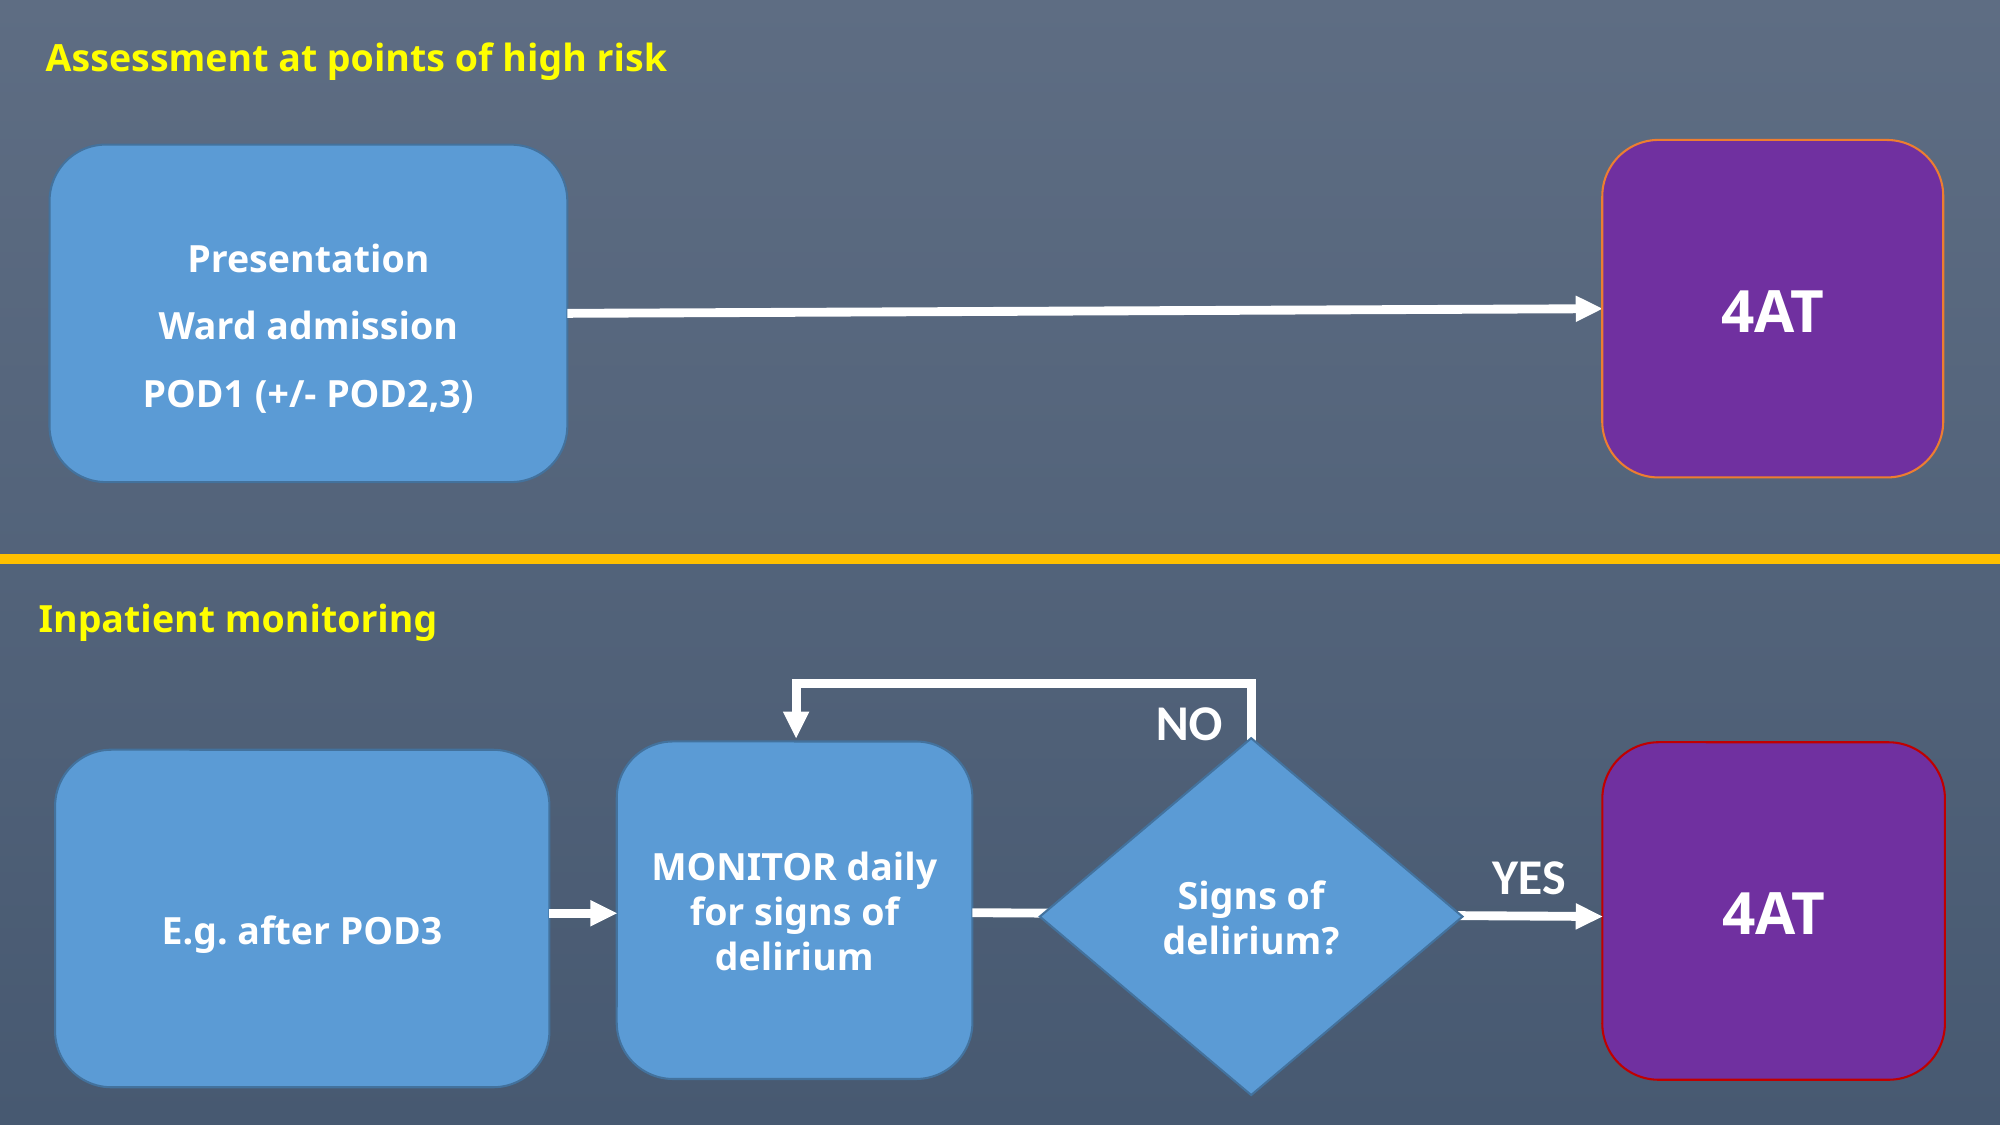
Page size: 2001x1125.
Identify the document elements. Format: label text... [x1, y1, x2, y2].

text_box Assessment at points of high risk [30, 26, 794, 87]
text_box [972, 912, 1603, 917]
text_box MONITOR daily for signs of delirium [615, 740, 974, 1081]
text_box NO [1141, 684, 1238, 758]
text_box Signs of delirium? [1038, 917, 1464, 1097]
text_box 4AT [1601, 741, 1946, 1081]
text_box 4AT [1601, 138, 1945, 479]
text_box Presentation Ward admission POD1 (+/- POD2,3) [48, 143, 569, 484]
text_box Signs of delirium? [1043, 737, 1459, 912]
text_box E.g. after POD3 [54, 748, 551, 1089]
text_box Inpatient monitoring [23, 588, 565, 648]
text_box YES [1477, 837, 1581, 912]
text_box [567, 308, 1603, 314]
